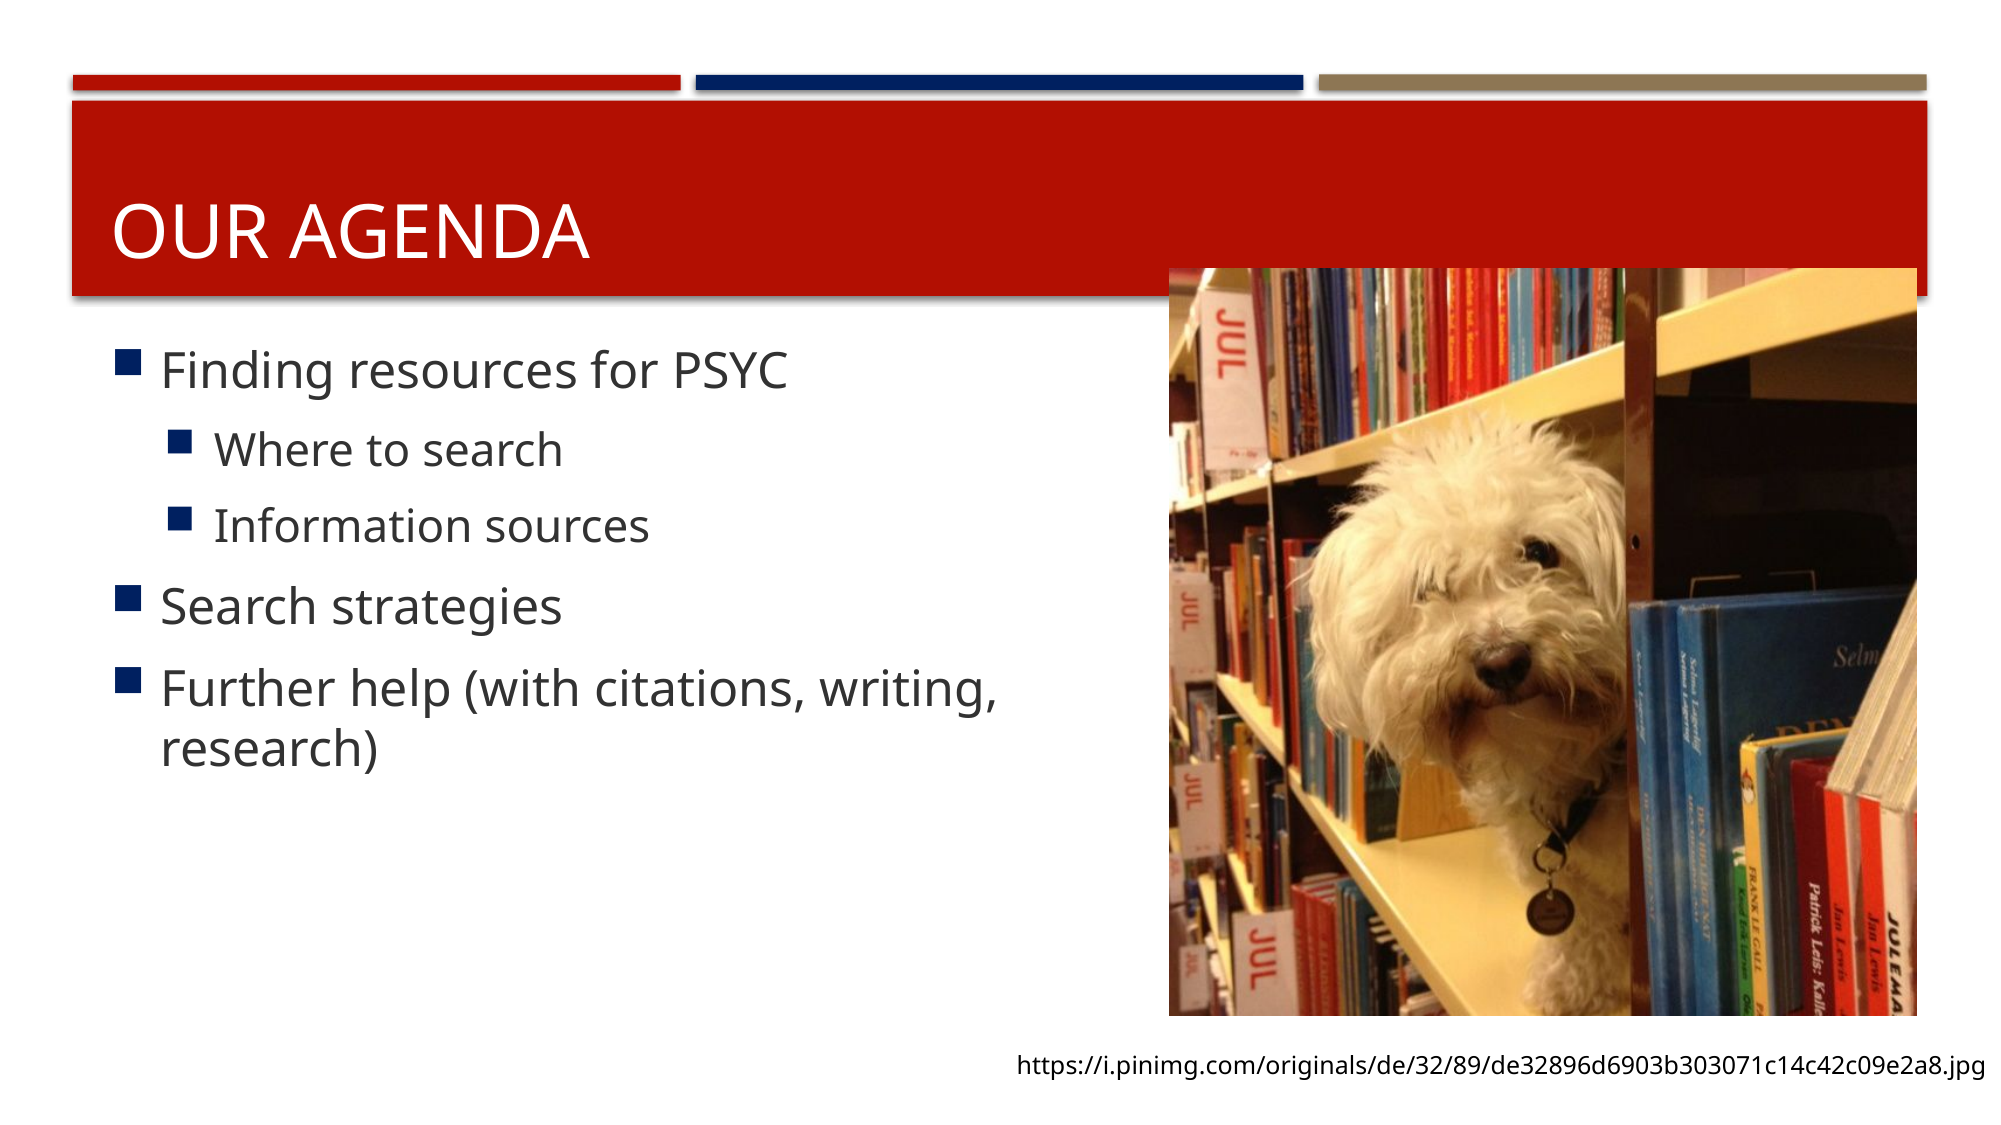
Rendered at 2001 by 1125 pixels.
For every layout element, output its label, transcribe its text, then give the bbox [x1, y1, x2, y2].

title Our agenda [95, 115, 1905, 282]
list Finding resources for PSYC Where to search Information sources Search strategies Further help (with citations, writing, research) [95, 331, 1132, 930]
picture [1168, 267, 1917, 1016]
text_box https://i.pinimg.com/originals/de/32/89/de32896d6903b303071c14c42c09e2a8.jpg [967, 1042, 2000, 1088]
